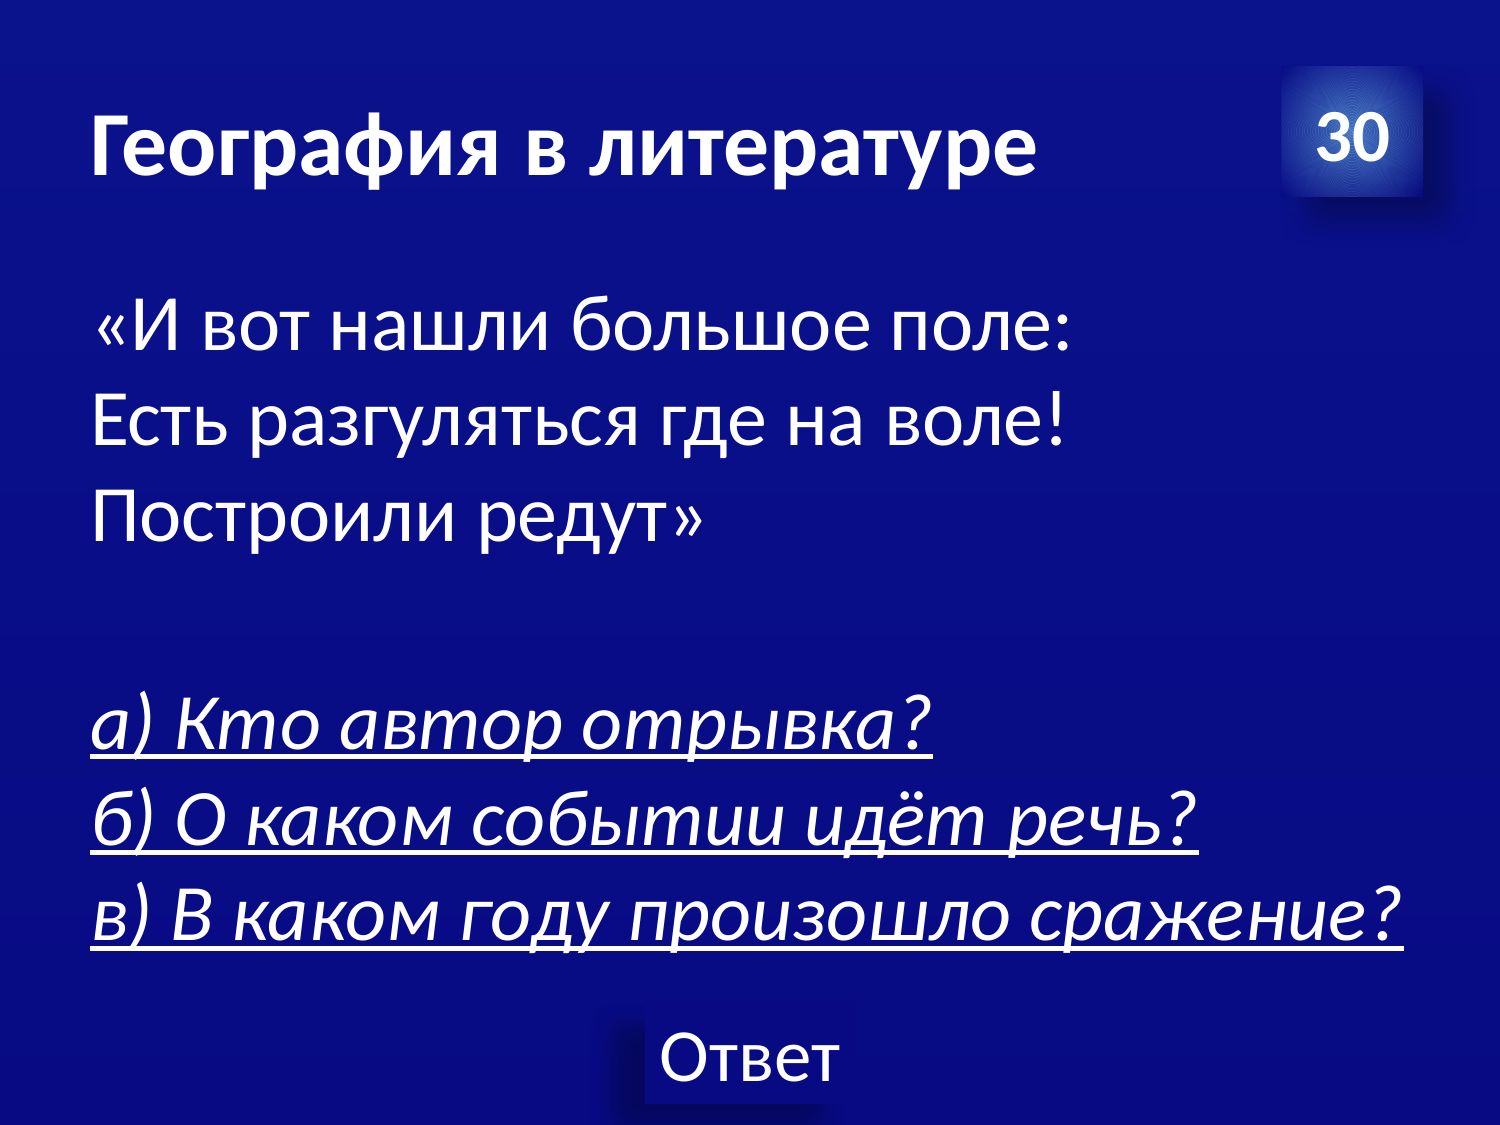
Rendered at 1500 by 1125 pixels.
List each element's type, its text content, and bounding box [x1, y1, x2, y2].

title География в литературе [75, 45, 1258, 233]
text_box 30 [1279, 64, 1425, 198]
list «И вот нашли большое поле: Есть разгуляться где на воле! Построили редут» а) Кто автор отрывка? б) О каком событии идёт речь? в) В каком году произошло сражение? [75, 262, 1425, 1000]
